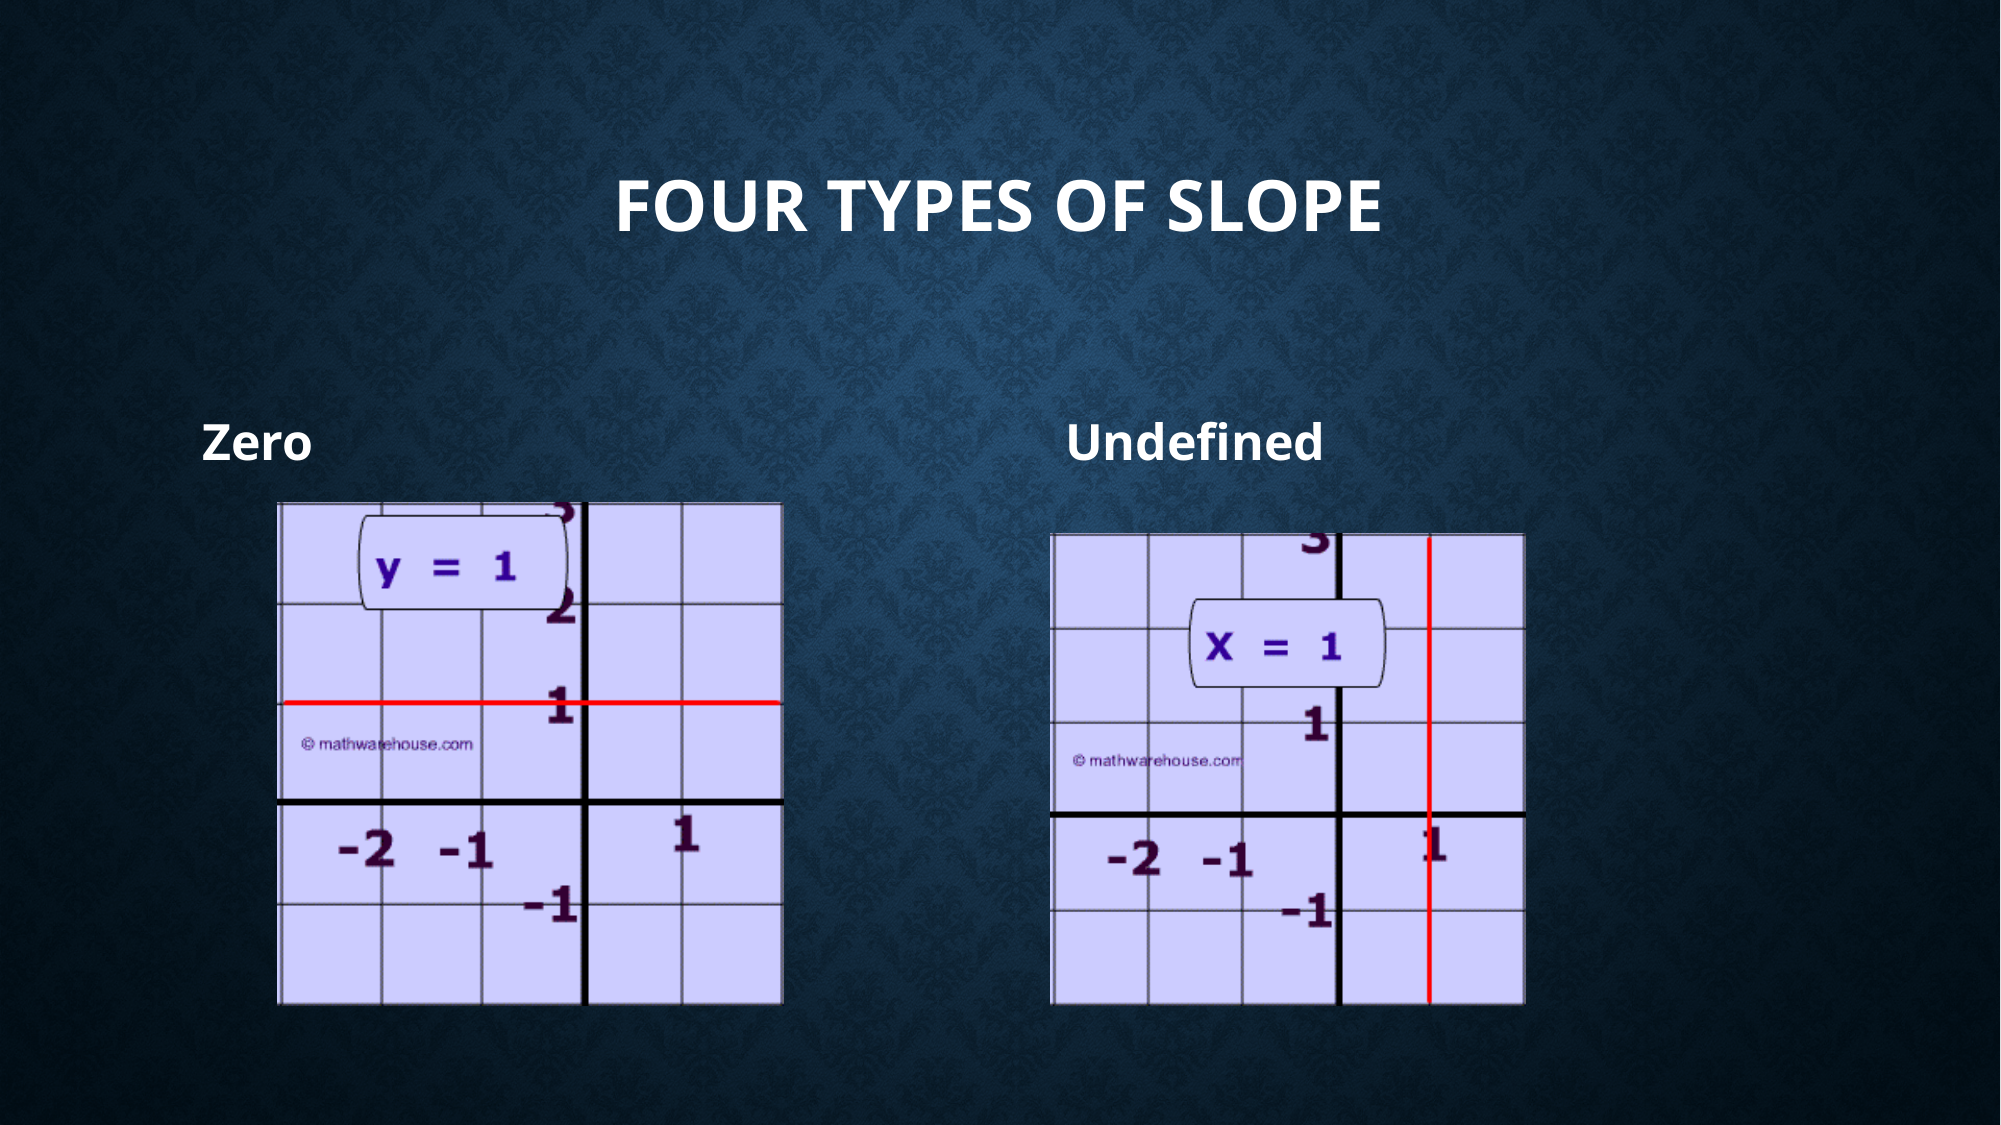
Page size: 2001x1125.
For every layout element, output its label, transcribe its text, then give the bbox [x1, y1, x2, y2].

list Zero [187, 342, 988, 478]
list Undefined [1050, 342, 1849, 478]
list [277, 502, 784, 1006]
title Four Types of Slope [149, 99, 1849, 318]
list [1049, 532, 1526, 1006]
